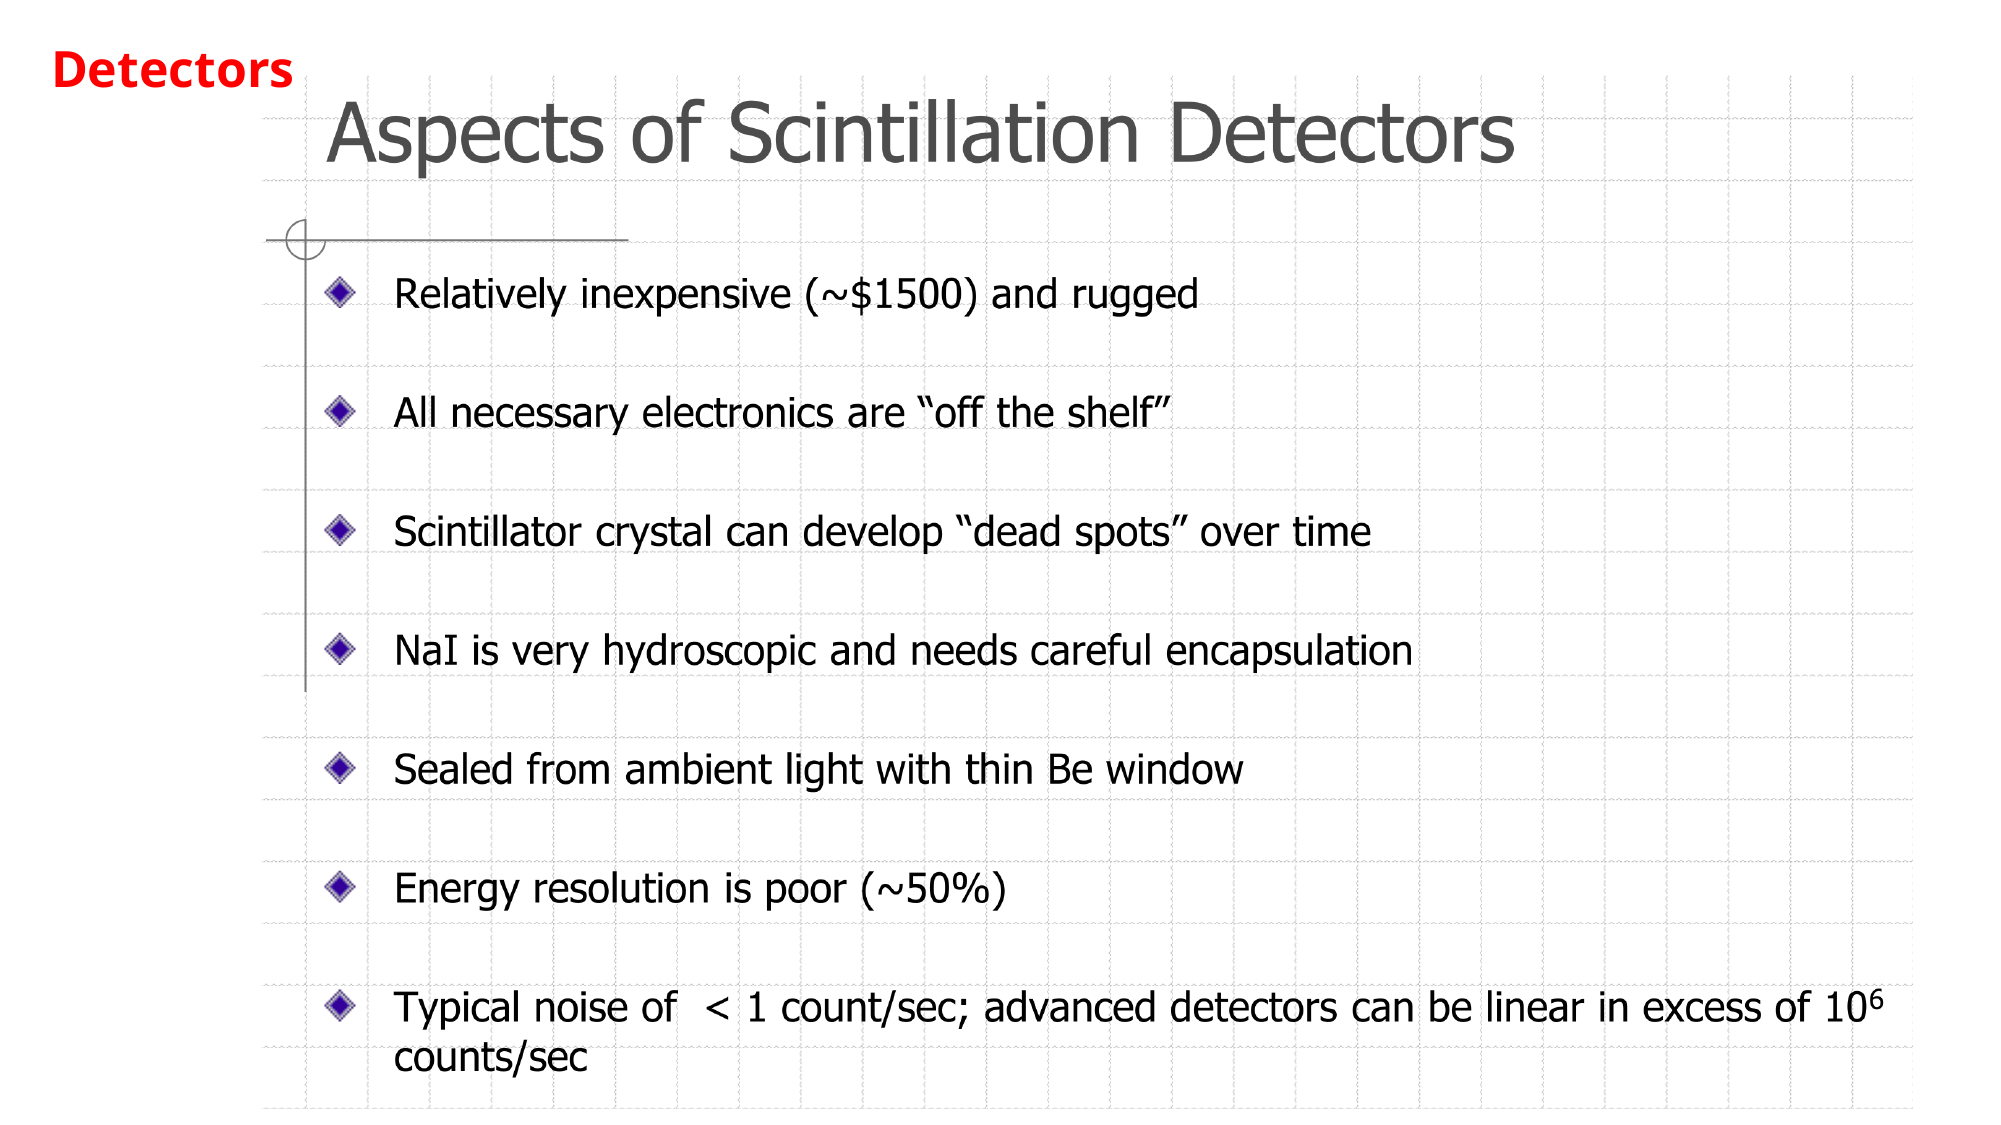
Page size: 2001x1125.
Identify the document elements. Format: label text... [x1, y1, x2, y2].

text_box Detectors [36, 29, 736, 105]
picture [261, 74, 1914, 1109]
